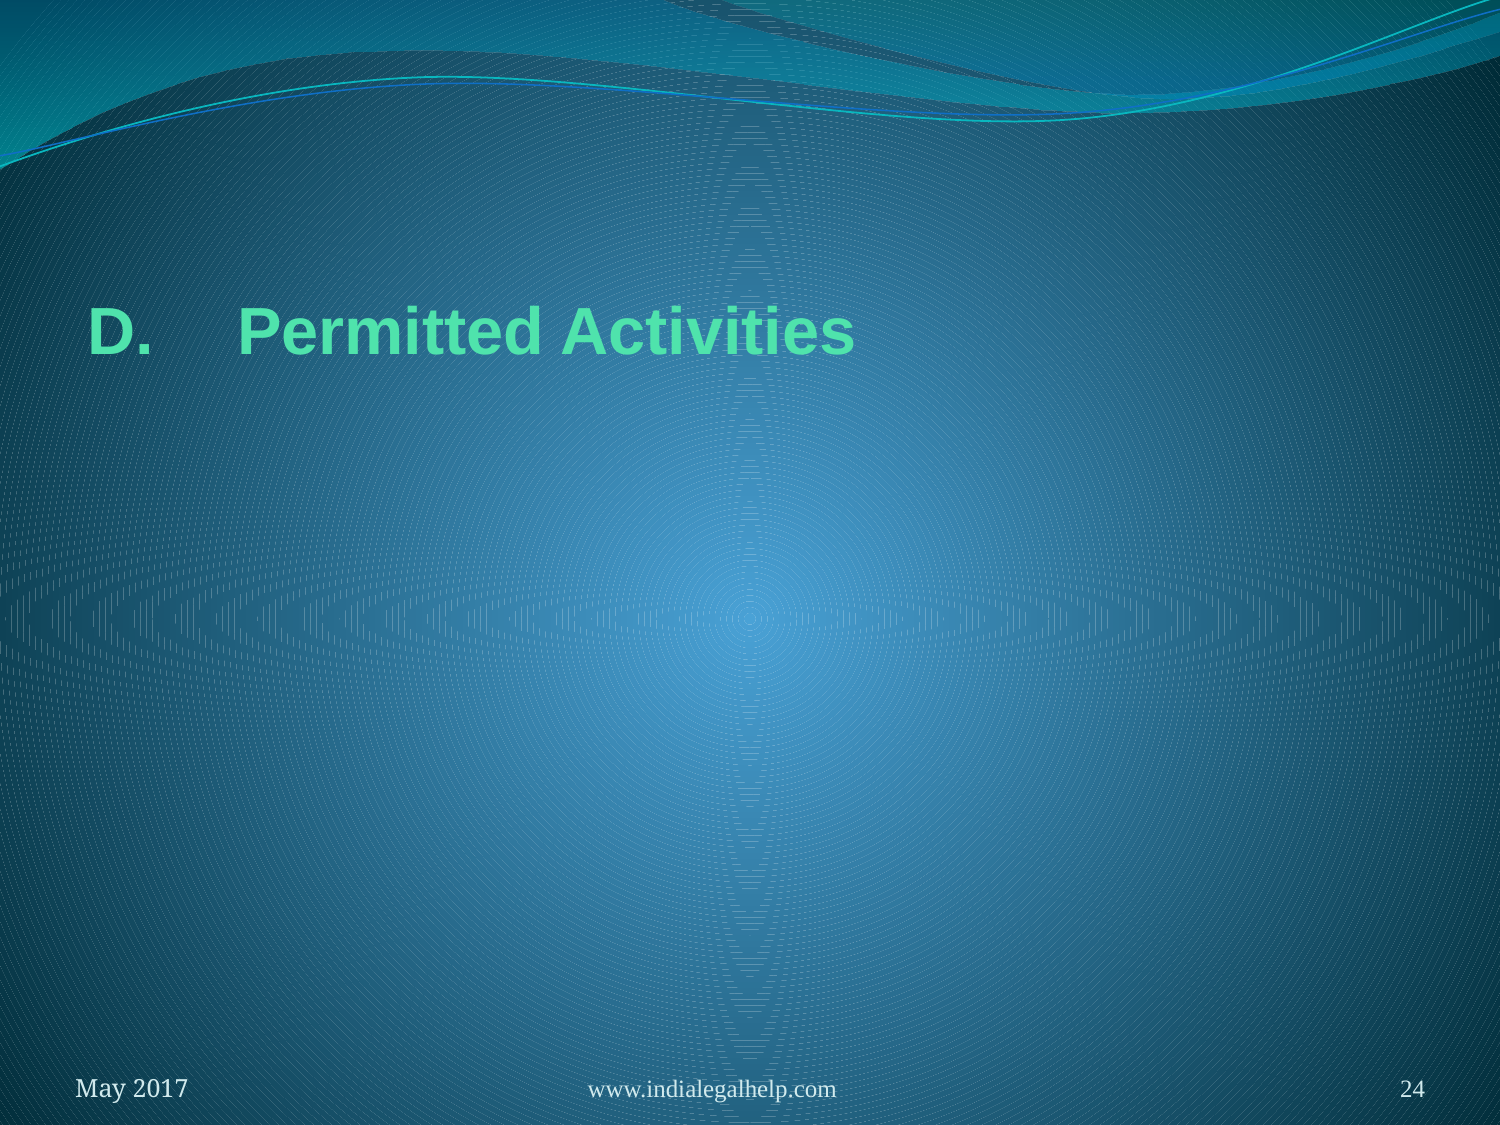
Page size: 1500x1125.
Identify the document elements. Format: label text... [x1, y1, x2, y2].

slide_number 24 [1299, 1042, 1425, 1103]
footer www.indialegalhelp.com [437, 1042, 988, 1103]
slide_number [75, 1042, 425, 1103]
title D. Permitted Activities [86, 216, 1362, 440]
